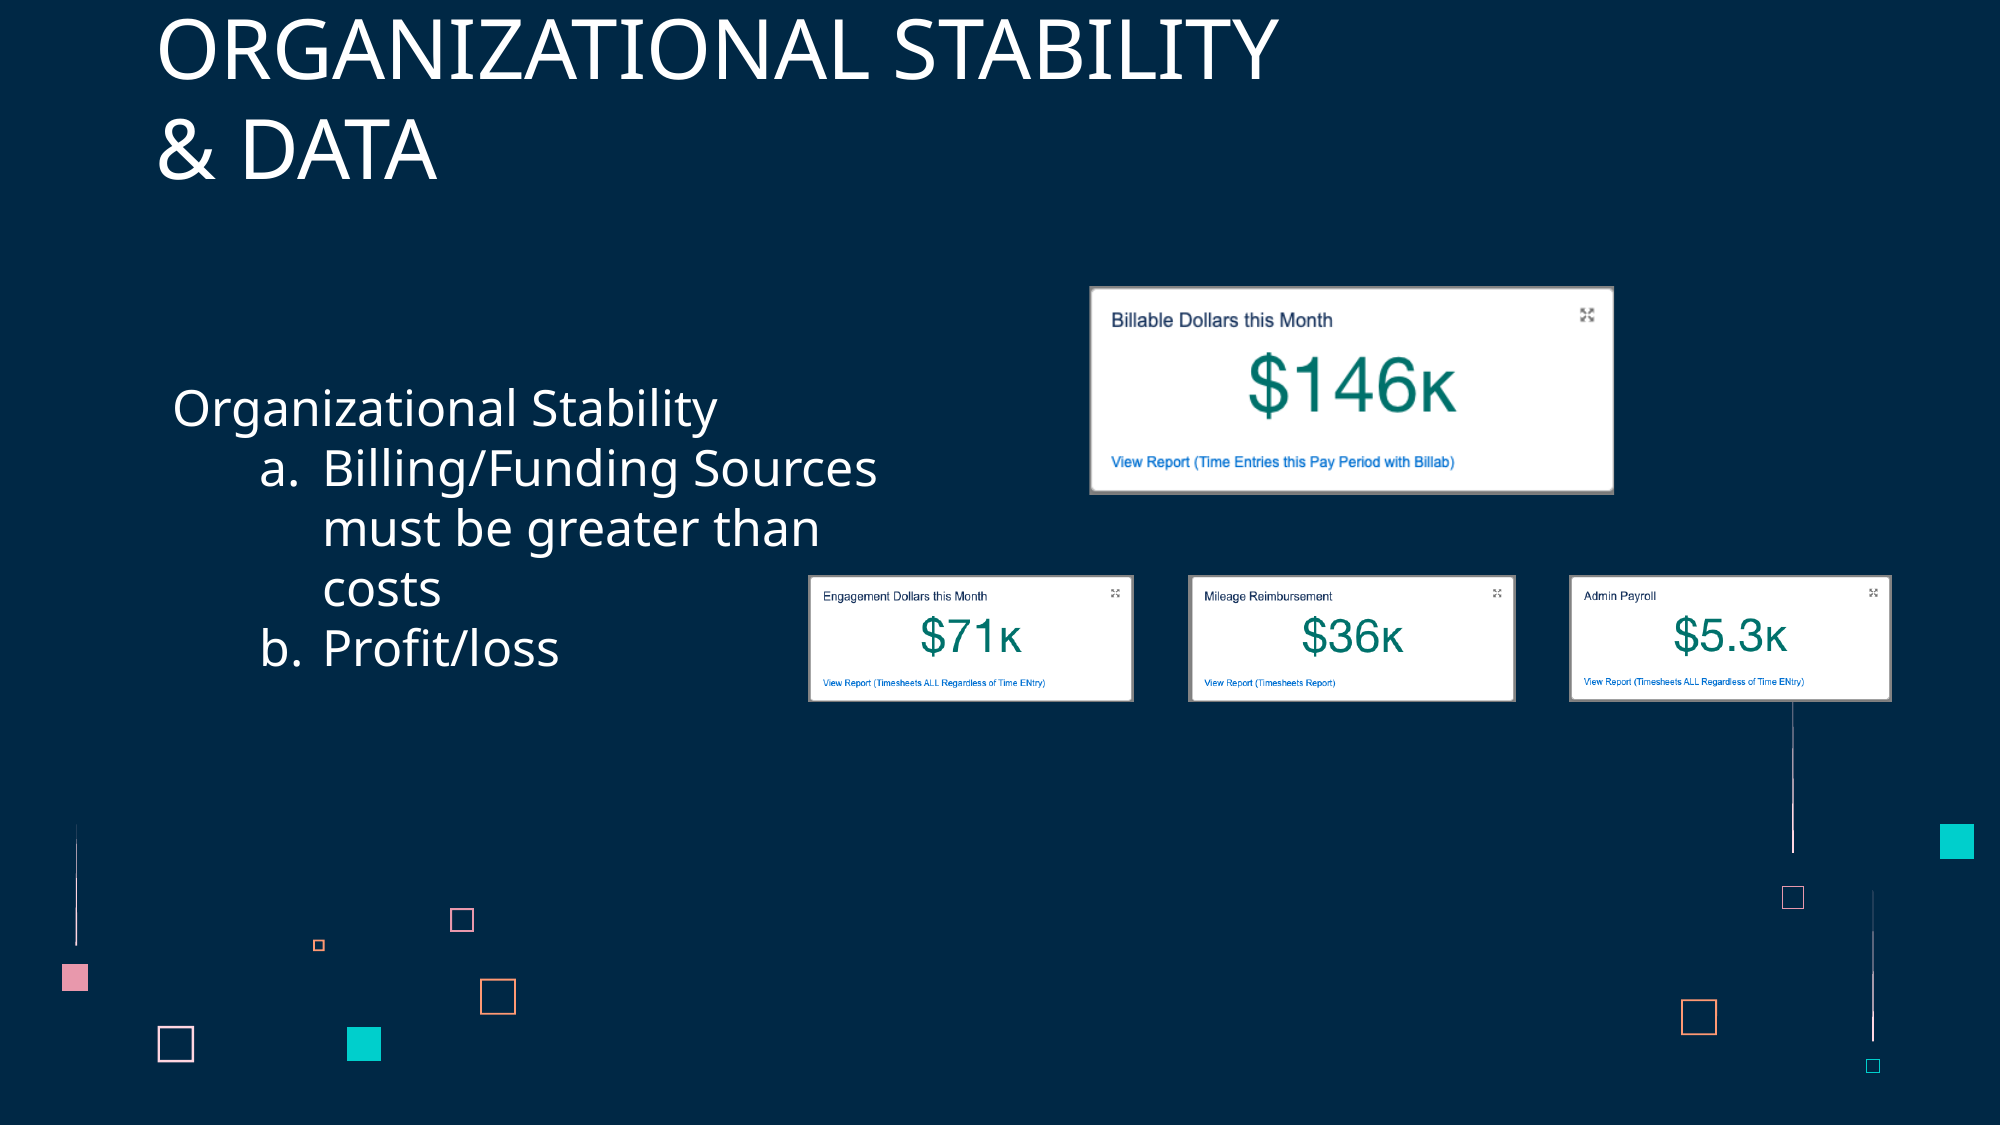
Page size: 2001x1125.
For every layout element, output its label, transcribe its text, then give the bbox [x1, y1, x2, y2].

picture [1089, 286, 1615, 495]
title ORGANIZATIONAL STABILITY & DATA [135, 90, 1347, 217]
picture [1569, 575, 1892, 702]
picture [1188, 575, 1516, 702]
picture [808, 575, 1135, 702]
list Organizational Stability Billing/Funding Sources must be greater than costs Profit/loss [152, 356, 926, 861]
